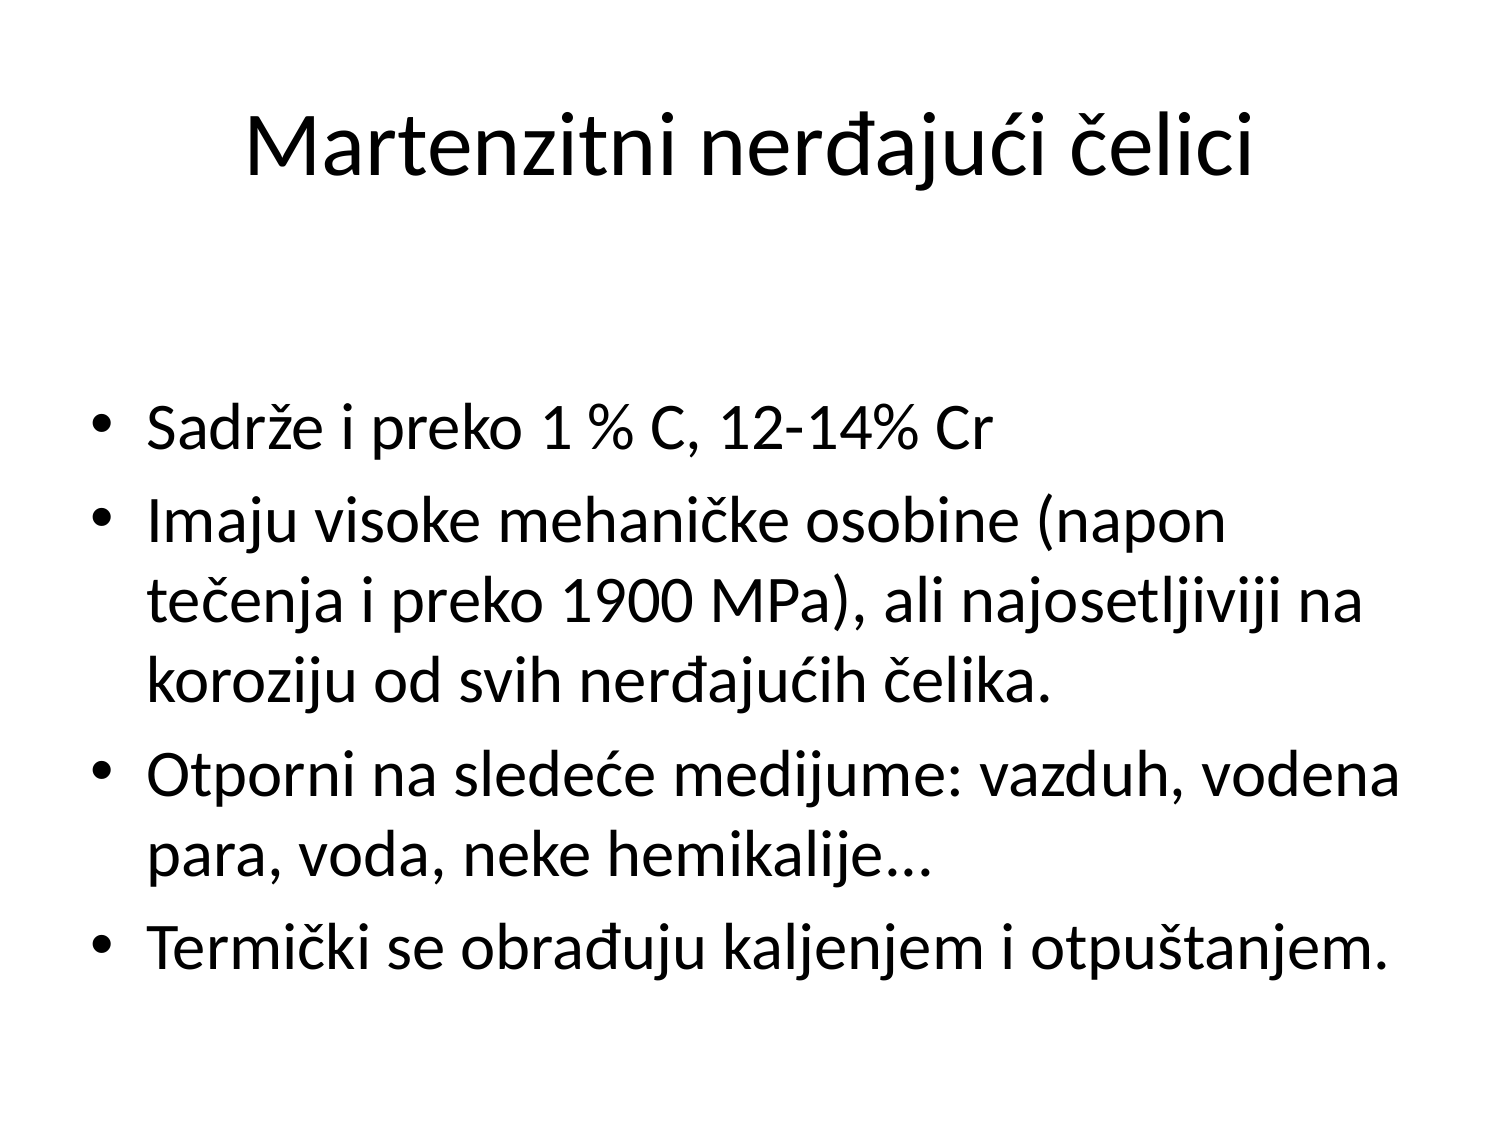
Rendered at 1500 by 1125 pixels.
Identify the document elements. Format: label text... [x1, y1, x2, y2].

list Sadrže i preko 1 % C, 12-14% Cr Imaju visoke mehaničke osobine (napon tečenja i preko 1900 MPa), ali najosetljiviji na koroziju od svih nerđajućih čelika. Otporni na sledeće medijume: vazduh, vodena para, voda, neke hemikalije... Termički se obrađuju kaljenjem i otpuštanjem. [75, 375, 1425, 1075]
title Martenzitni nerđajući čelici [75, 45, 1425, 233]
